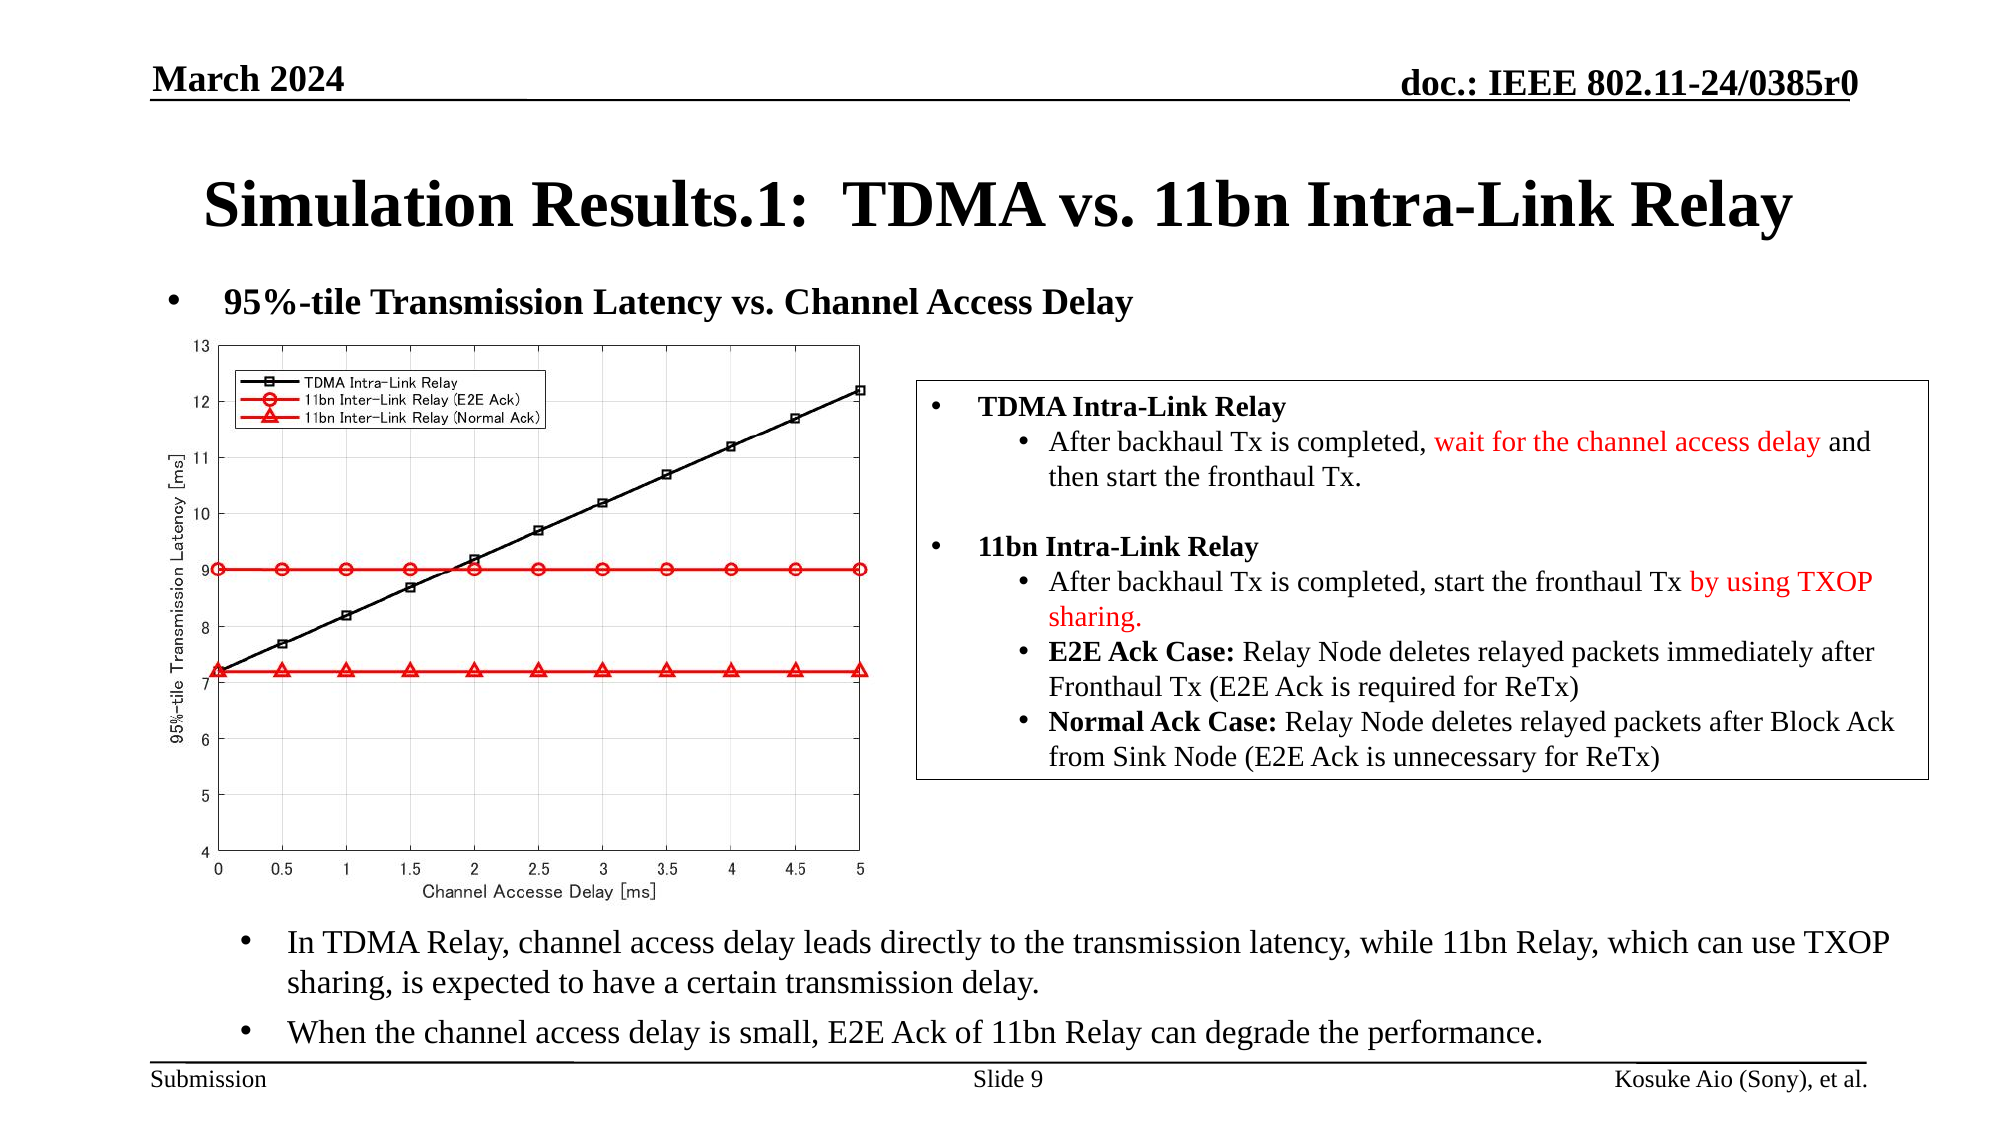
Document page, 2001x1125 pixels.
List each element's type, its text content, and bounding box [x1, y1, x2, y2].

text_box In TDMA Relay, channel access delay leads directly to the transmission latency, while 11bn Relay, which can use TXOP sharing, is expected to have a certain transmission delay. When the channel access delay is small, E2E Ack of 11bn Relay can degrade the performance. [150, 912, 1922, 1046]
footer Kosuke Aio (Sony), et al. [1171, 1061, 1869, 1093]
text_box TDMA Intra-Link Relay After backhaul Tx is completed, wait for the channel access delay and then start the fronthaul Tx. 11bn Intra-Link Relay After backhaul Tx is completed, start the fronthaul Tx by using TXOP sharing. E2E Ack Case: Relay Node deletes relayed packets immediately after Fronthaul Tx (E2E Ack is required for ReTx) Normal Ack Case: Relay Node deletes relayed packets after Block Ack from Sink Node (E2E Ack is unnecessary for ReTx) [941, 380, 1929, 780]
list 95%-tile Transmission Latency vs. Channel Access Delay [152, 269, 1922, 380]
slide_number Slide 9 [950, 1061, 1067, 1123]
title Simulation Results.1: TDMA vs. 11bn Intra-Link Relay [149, 112, 1850, 288]
picture [110, 298, 938, 919]
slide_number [152, 54, 563, 100]
